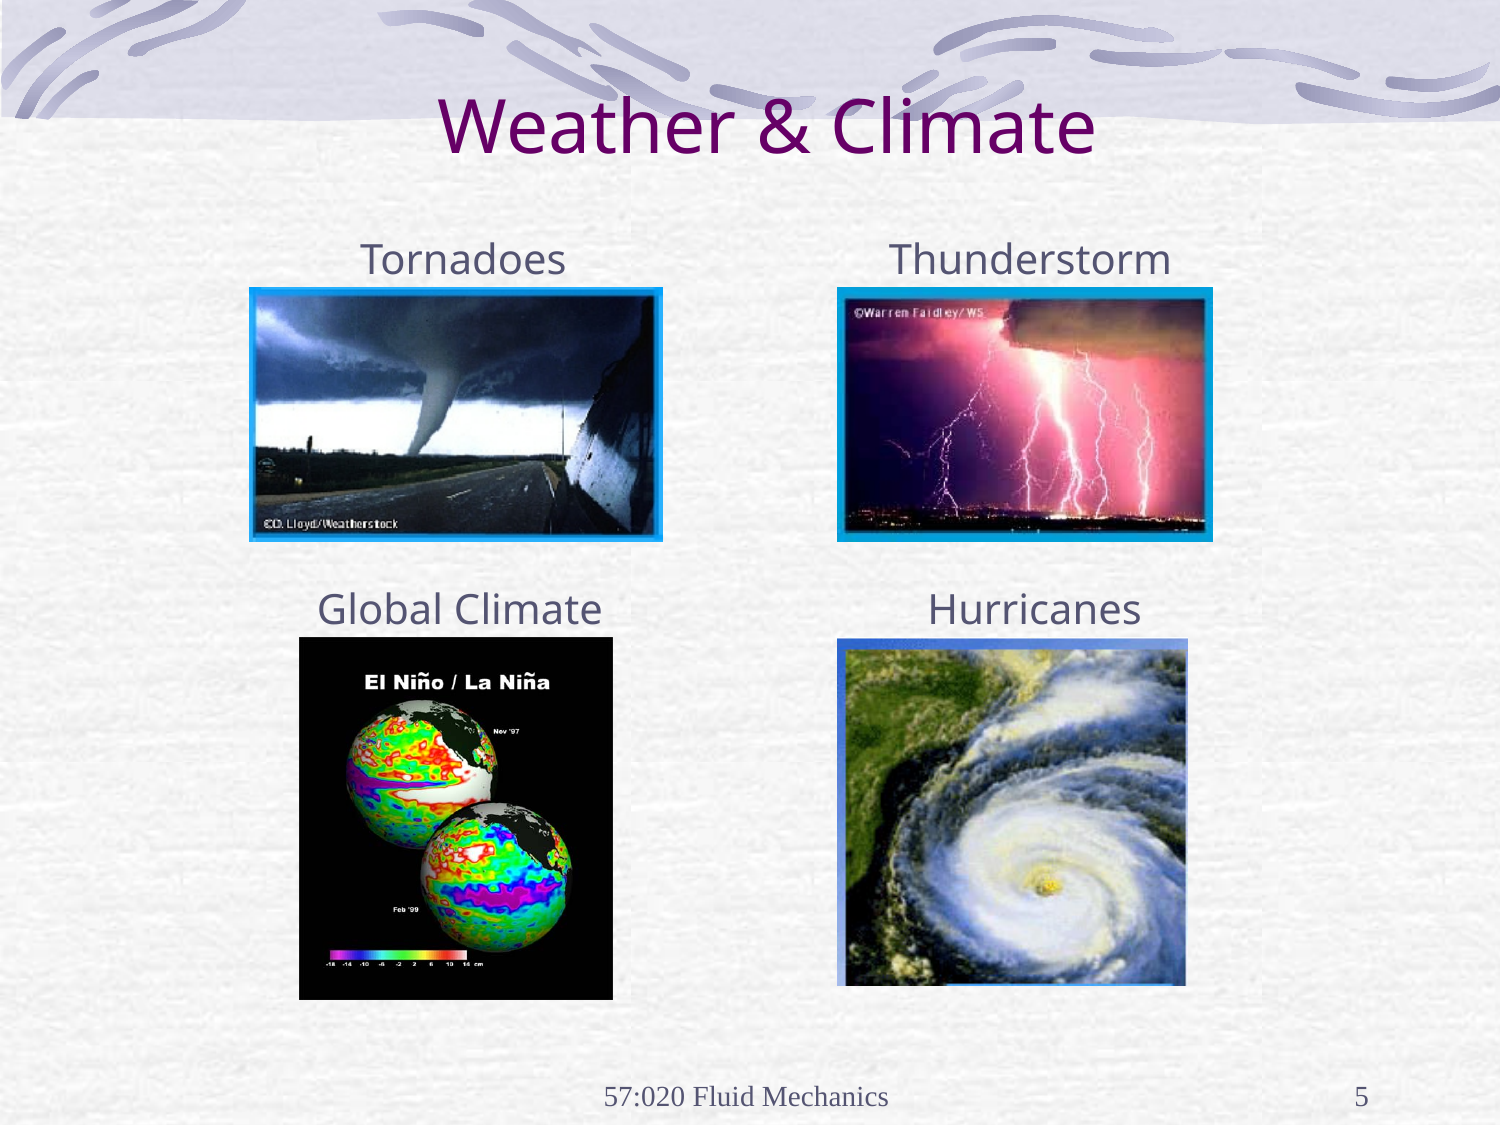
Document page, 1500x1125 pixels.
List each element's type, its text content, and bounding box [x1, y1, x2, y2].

picture [0, 0, 1500, 1125]
title Weather & Climate [148, 62, 1388, 176]
footer 57:020 Fluid Mechanics [508, 1044, 985, 1120]
text_box Thunderstorm [873, 224, 1187, 285]
text_box Global Climate [302, 575, 618, 640]
text_box Hurricanes [912, 575, 1175, 635]
slide_number 5 [1071, 1044, 1385, 1120]
text_box Tornadoes [345, 224, 582, 285]
